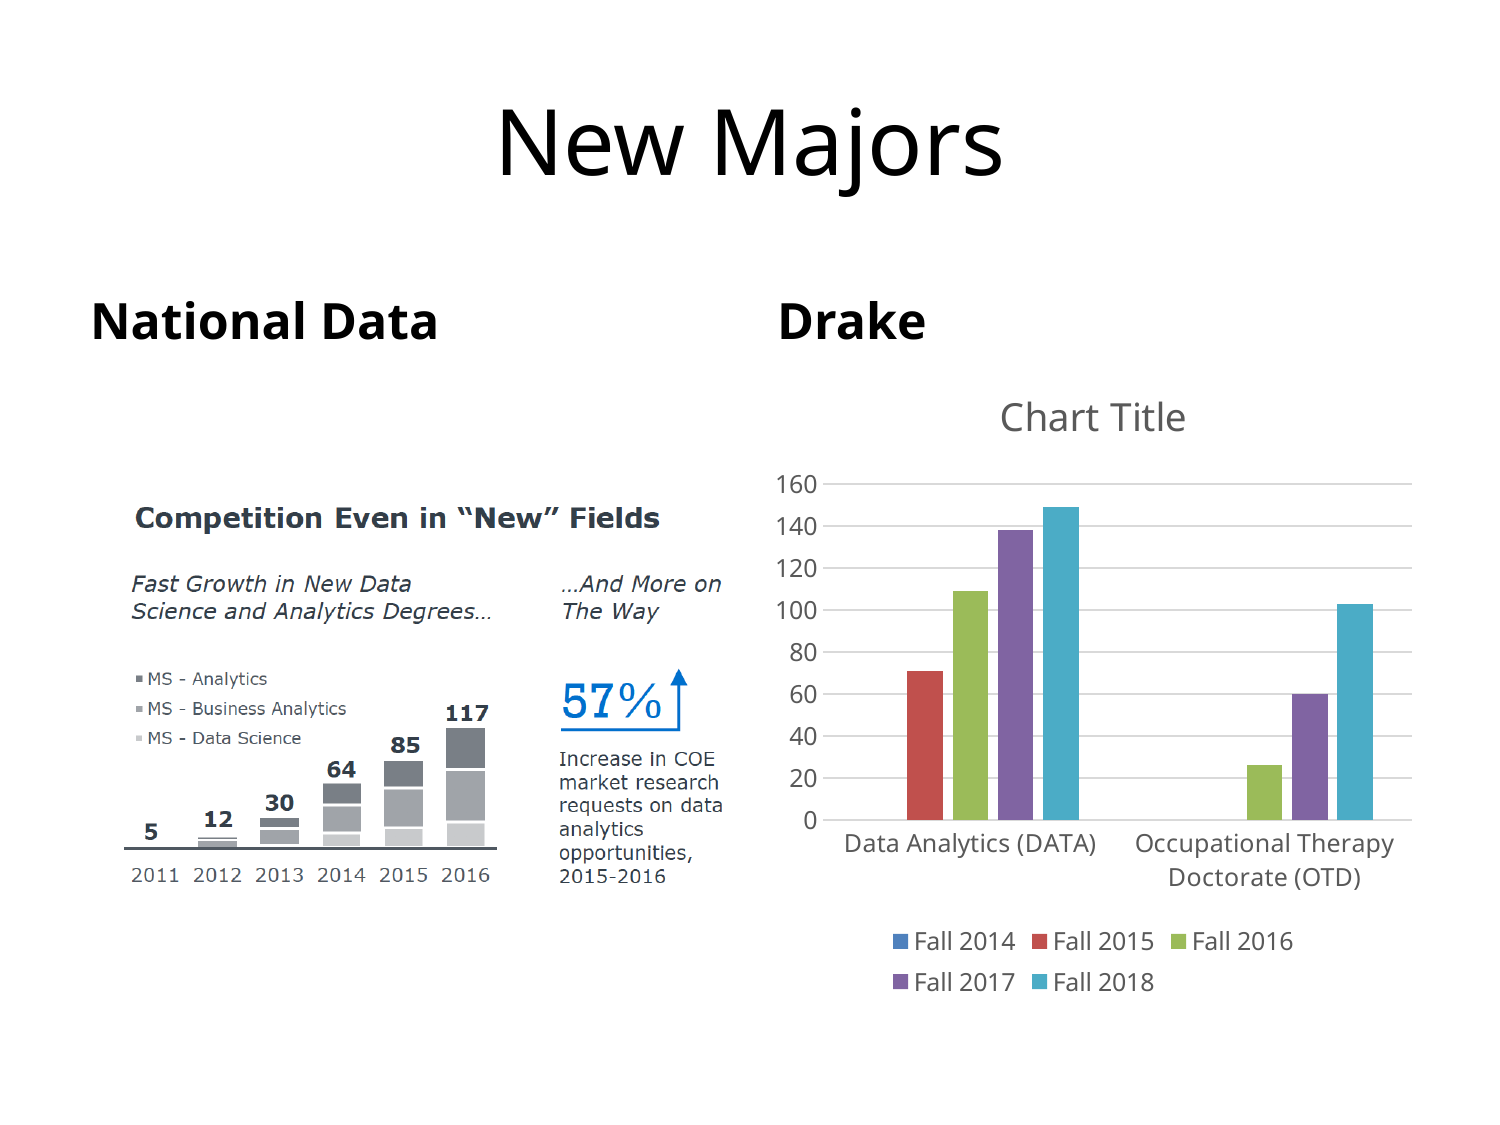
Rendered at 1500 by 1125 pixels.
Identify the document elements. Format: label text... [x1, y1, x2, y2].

chart [761, 356, 1426, 1006]
list Drake [761, 251, 1425, 356]
list National Data [75, 251, 738, 357]
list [74, 462, 738, 900]
title New Majors [75, 45, 1425, 233]
